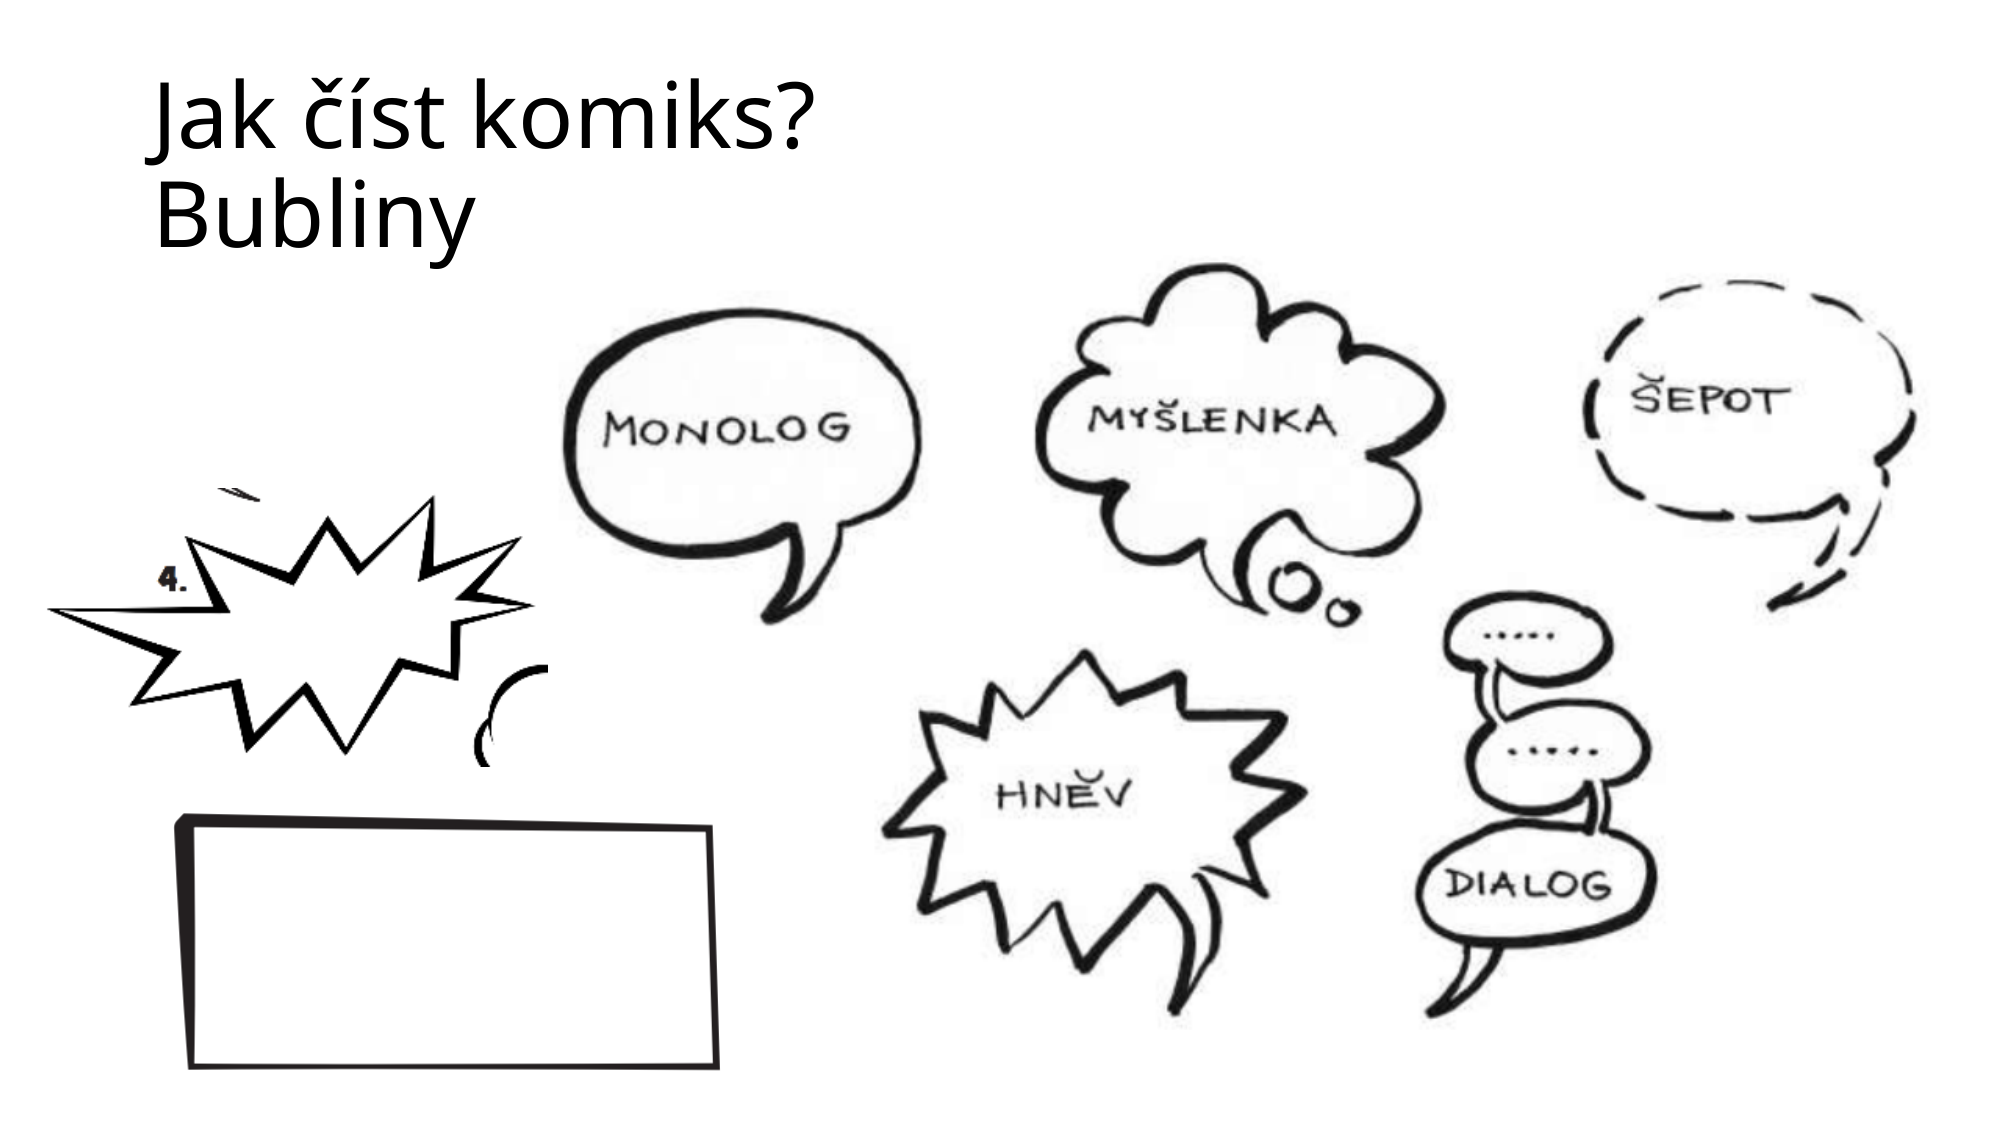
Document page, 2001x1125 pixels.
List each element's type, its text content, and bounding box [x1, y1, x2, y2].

picture [35, 250, 1991, 1095]
title Jak číst komiks? Bubliny [137, 59, 1863, 278]
